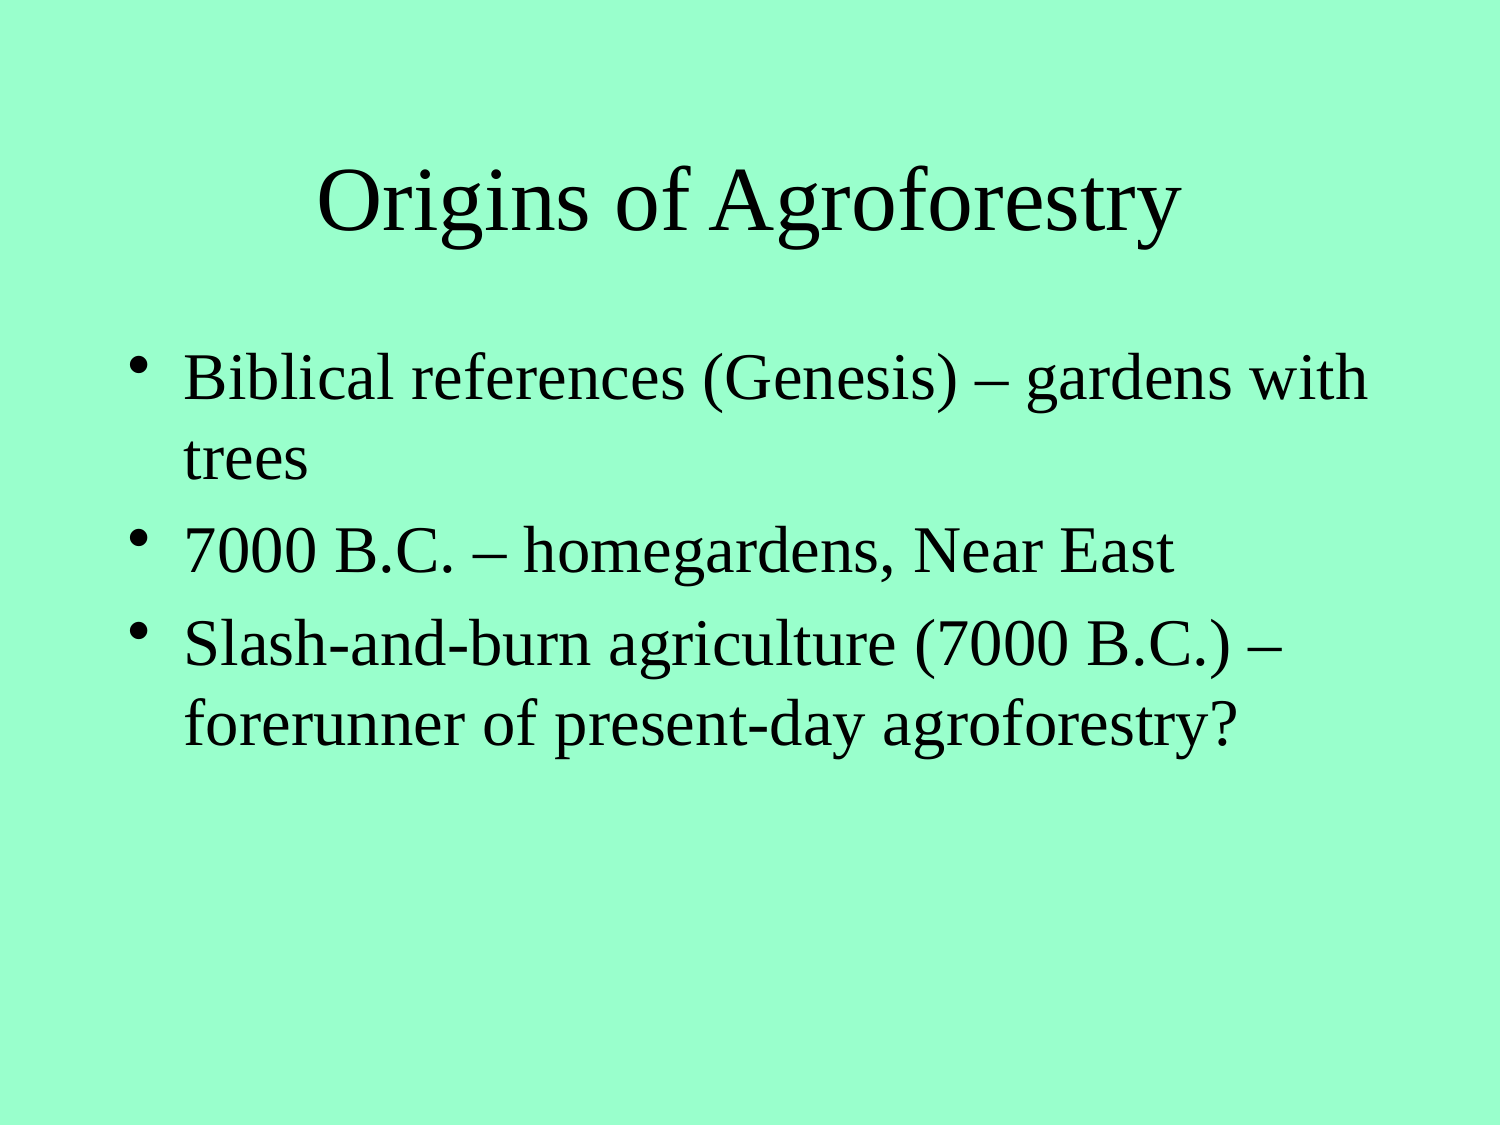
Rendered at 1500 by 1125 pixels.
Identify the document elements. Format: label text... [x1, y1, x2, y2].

list Biblical references (Genesis) – gardens with trees 7000 B.C. – homegardens, Near East Slash-and-burn agriculture (7000 B.C.) – forerunner of present-day agroforestry? [112, 324, 1388, 1000]
title Origins of Agroforestry [112, 99, 1388, 288]
